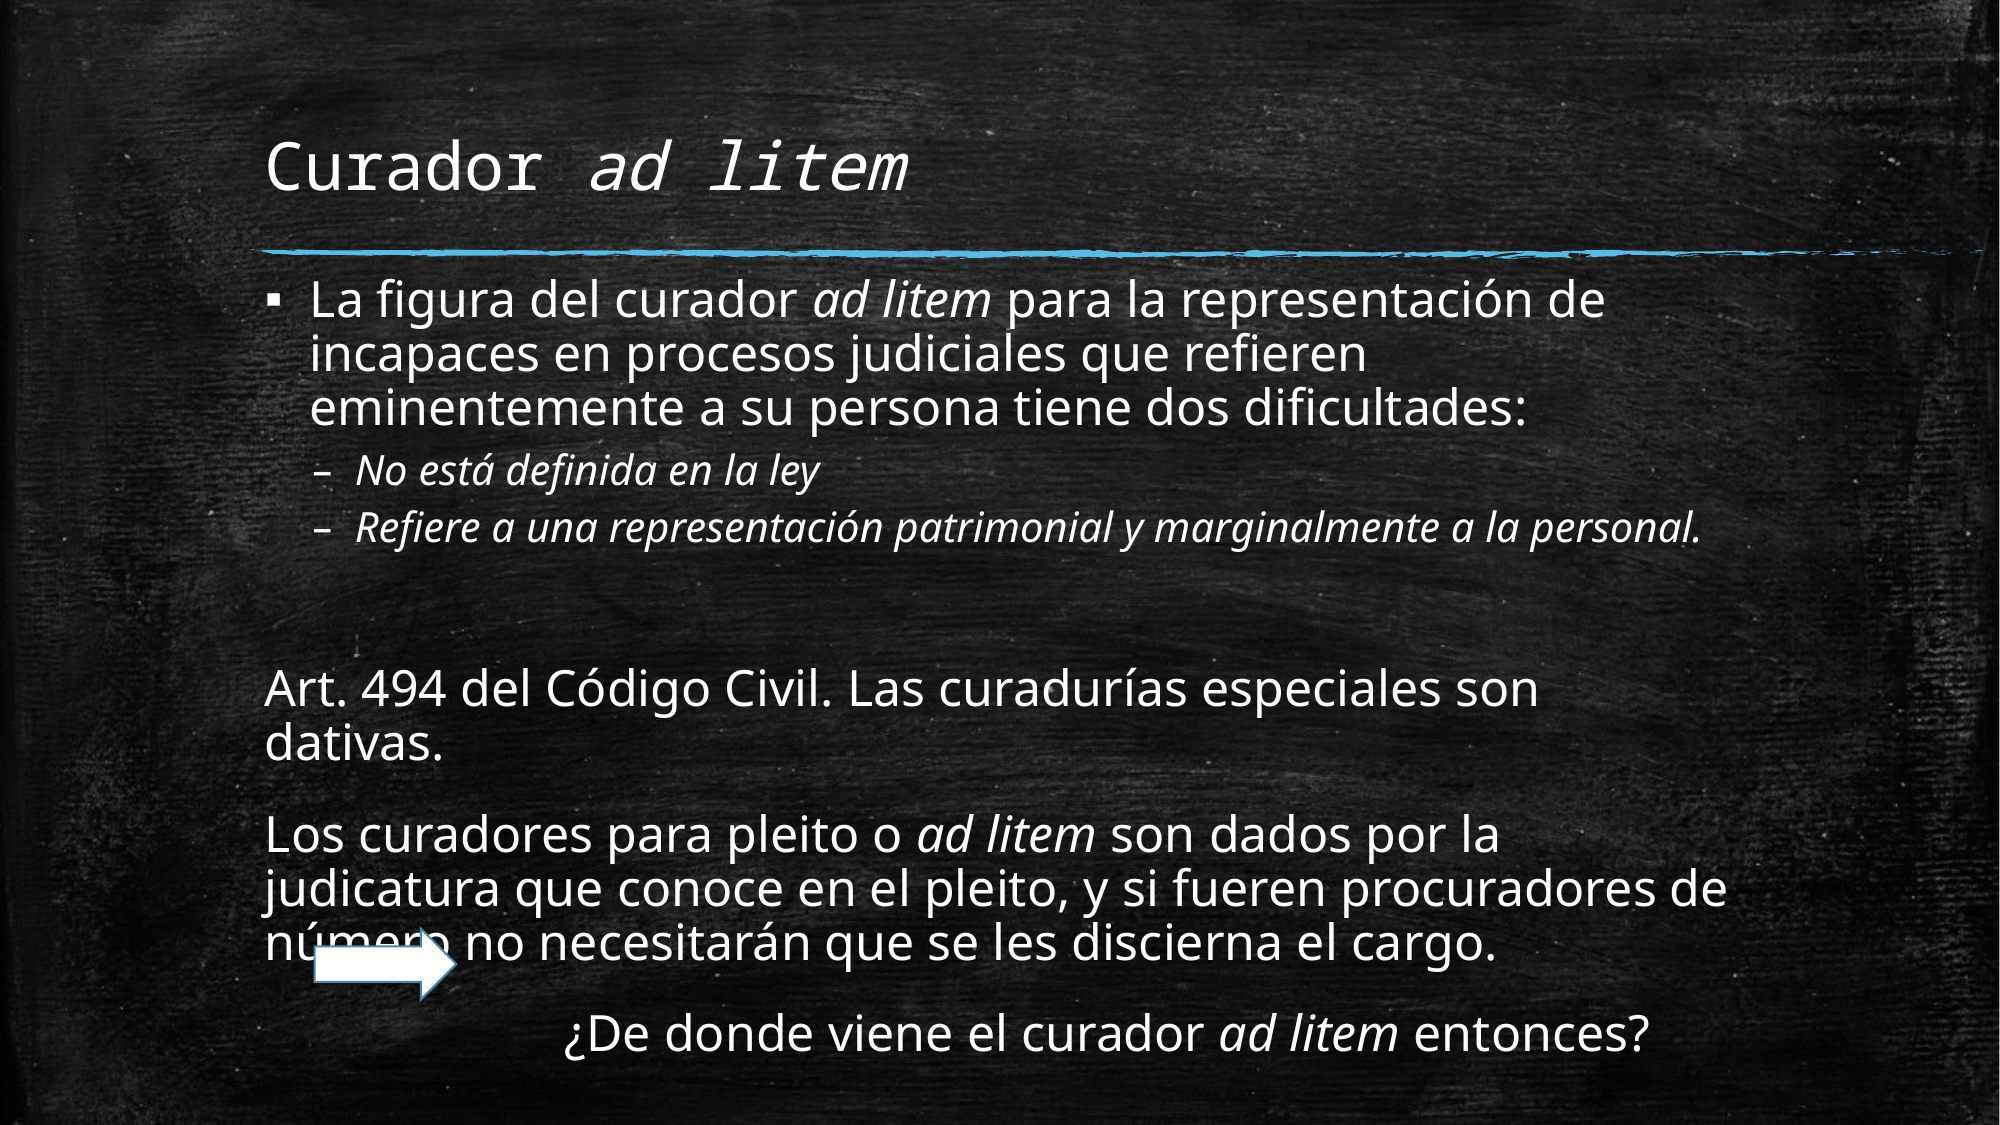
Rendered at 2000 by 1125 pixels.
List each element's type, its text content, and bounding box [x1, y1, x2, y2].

title Curador ad litem [249, 45, 1750, 213]
text_box [313, 926, 458, 1003]
list La figura del curador ad litem para la representación de incapaces en procesos judiciales que refieren eminentemente a su persona tiene dos dificultades: No está definida en la ley Refiere a una representación patrimonial y marginalmente a la personal. Art. 494 del Código Civil. Las curadurías especiales son dativas. Los curadores para pleito o ad litem son dados por la judicatura que conoce en el pleito, y si fueren procuradores de número no necesitarán que se les discierna el cargo. ¿De donde viene el curador ad litem entonces? [249, 267, 1750, 1013]
